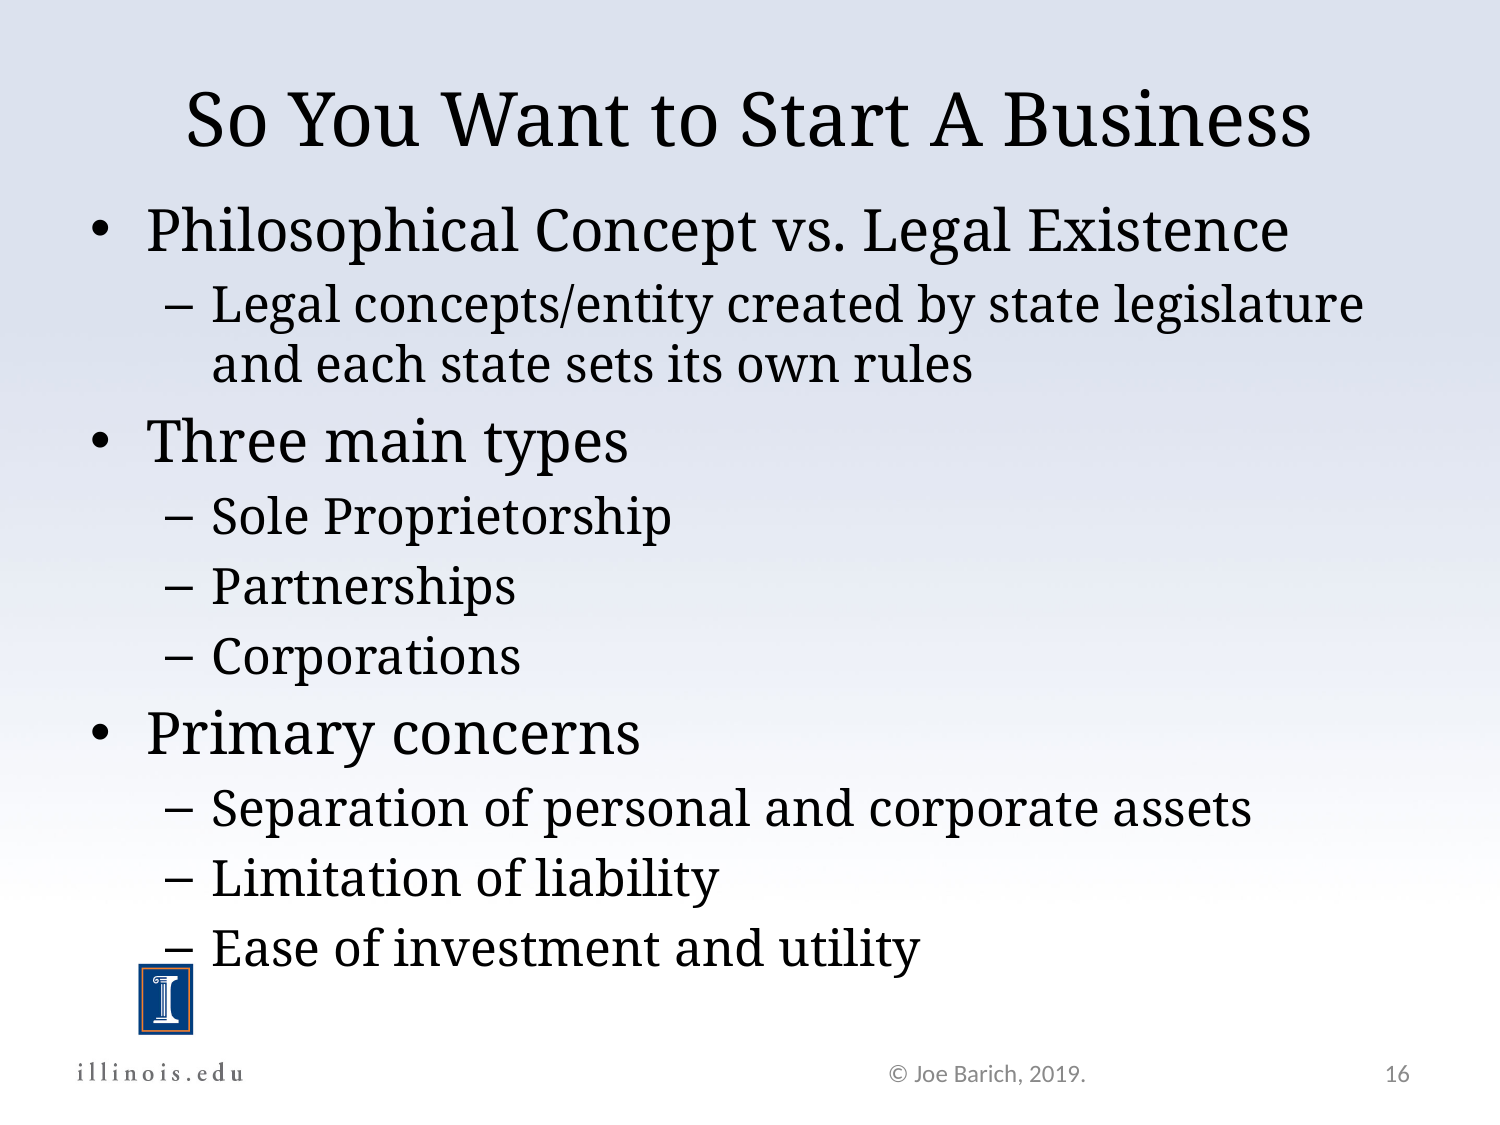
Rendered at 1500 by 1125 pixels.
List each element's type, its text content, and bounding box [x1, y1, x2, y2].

footer © Joe Barich, 2019. [750, 1042, 1225, 1103]
slide_number 16 [1250, 1042, 1425, 1103]
title So You Want to Start A Business [75, 45, 1425, 185]
picture [0, 0, 1500, 1125]
list Philosophical Concept vs. Legal Existence Legal concepts/entity created by state legislature and each state sets its own rules Three main types Sole Proprietorship Partnerships Corporations Primary concerns Separation of personal and corporate assets Limitation of liability Ease of investment and utility [75, 185, 1425, 966]
